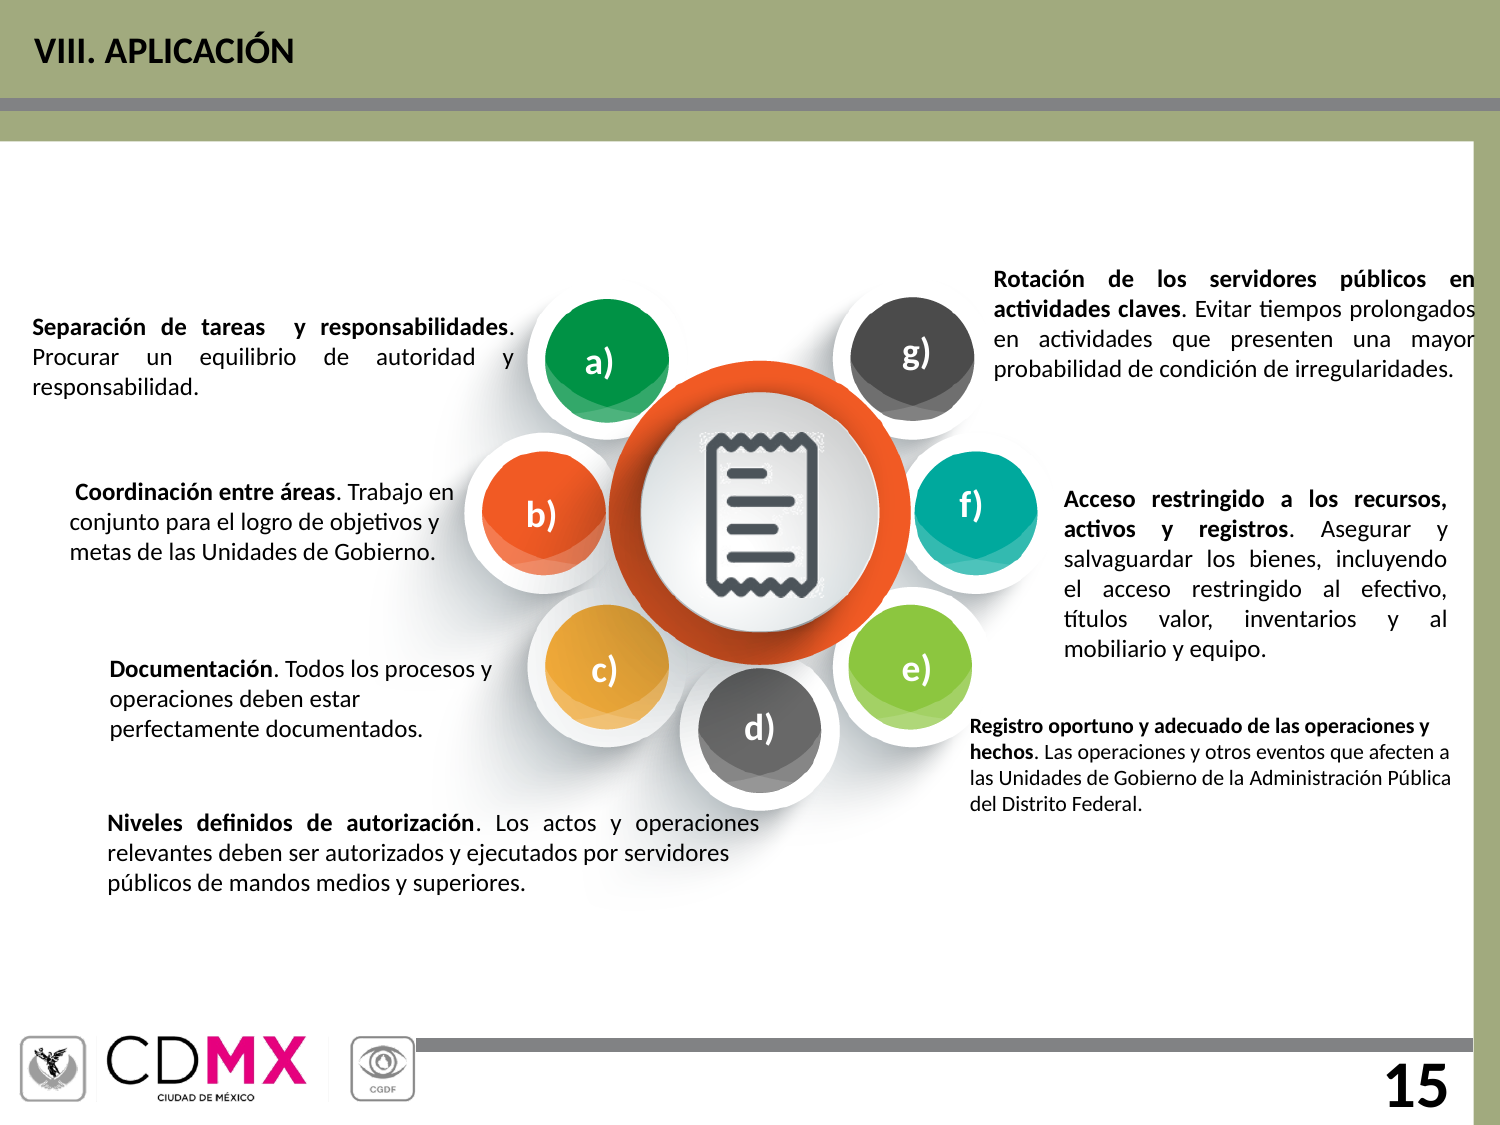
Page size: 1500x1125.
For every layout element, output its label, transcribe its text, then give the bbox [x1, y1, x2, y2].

text_box 15 [1368, 1033, 1471, 1125]
text_box VIII. APLICACIÓN [19, 19, 594, 79]
picture [17, 1034, 417, 1102]
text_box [17, 255, 1492, 915]
